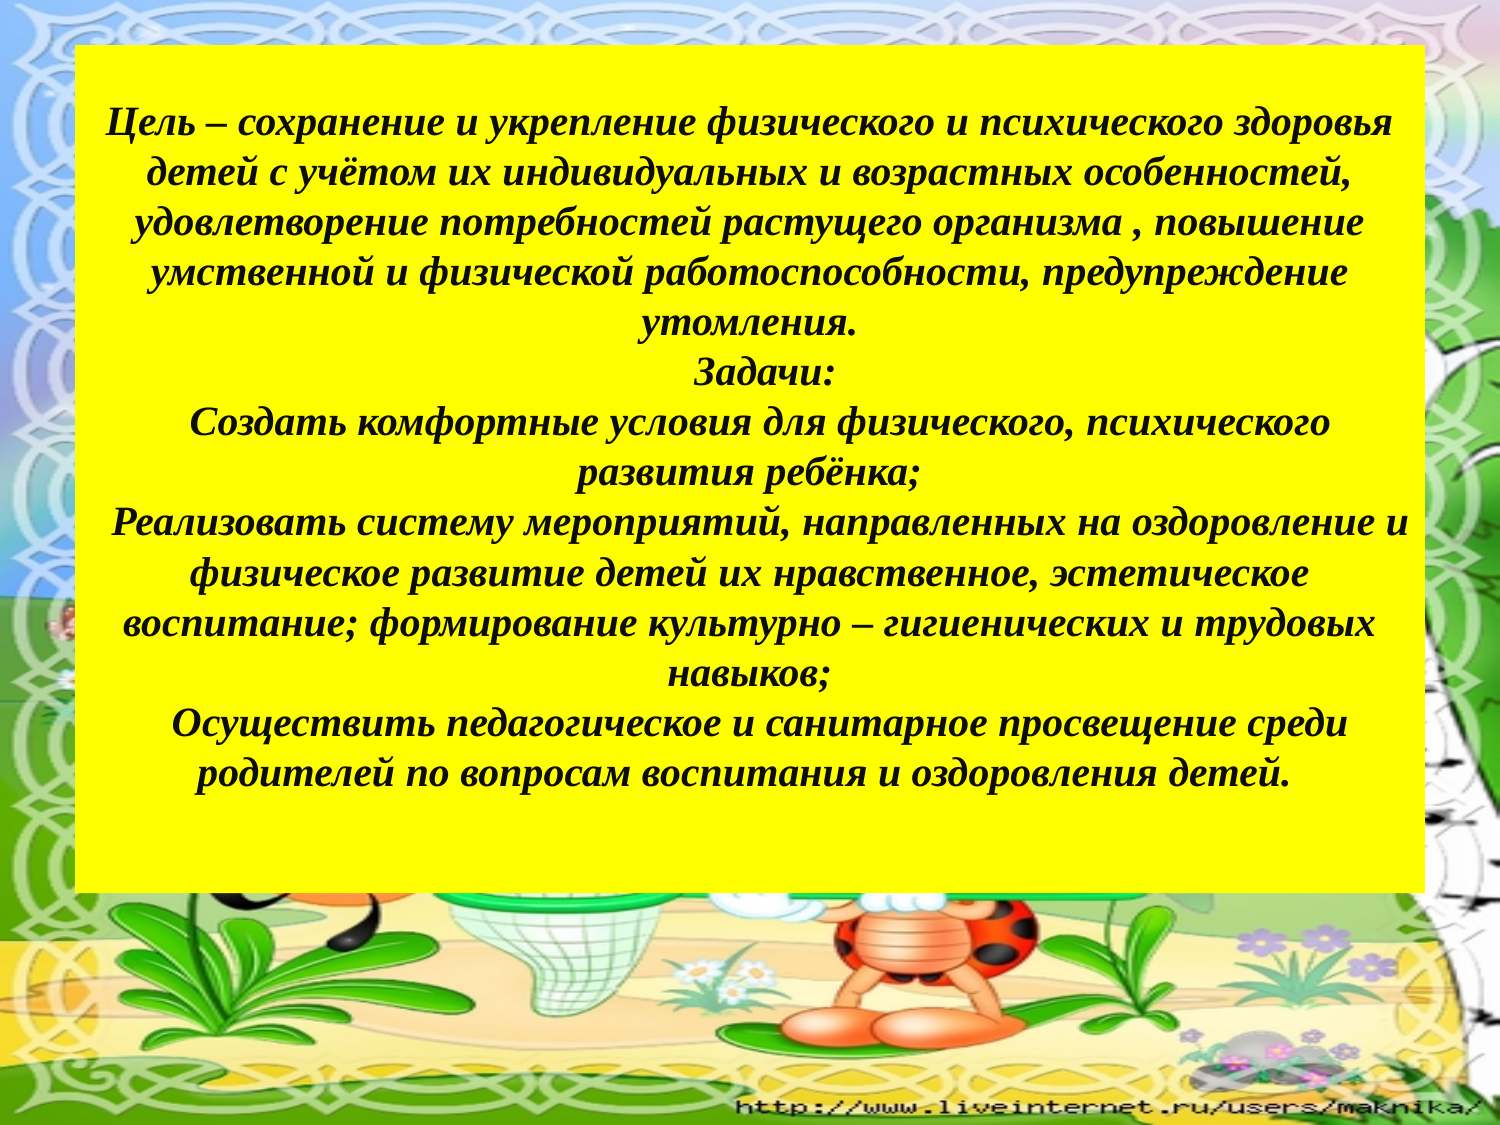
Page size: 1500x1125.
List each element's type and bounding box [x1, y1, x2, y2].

list [0, 0, 1500, 1125]
